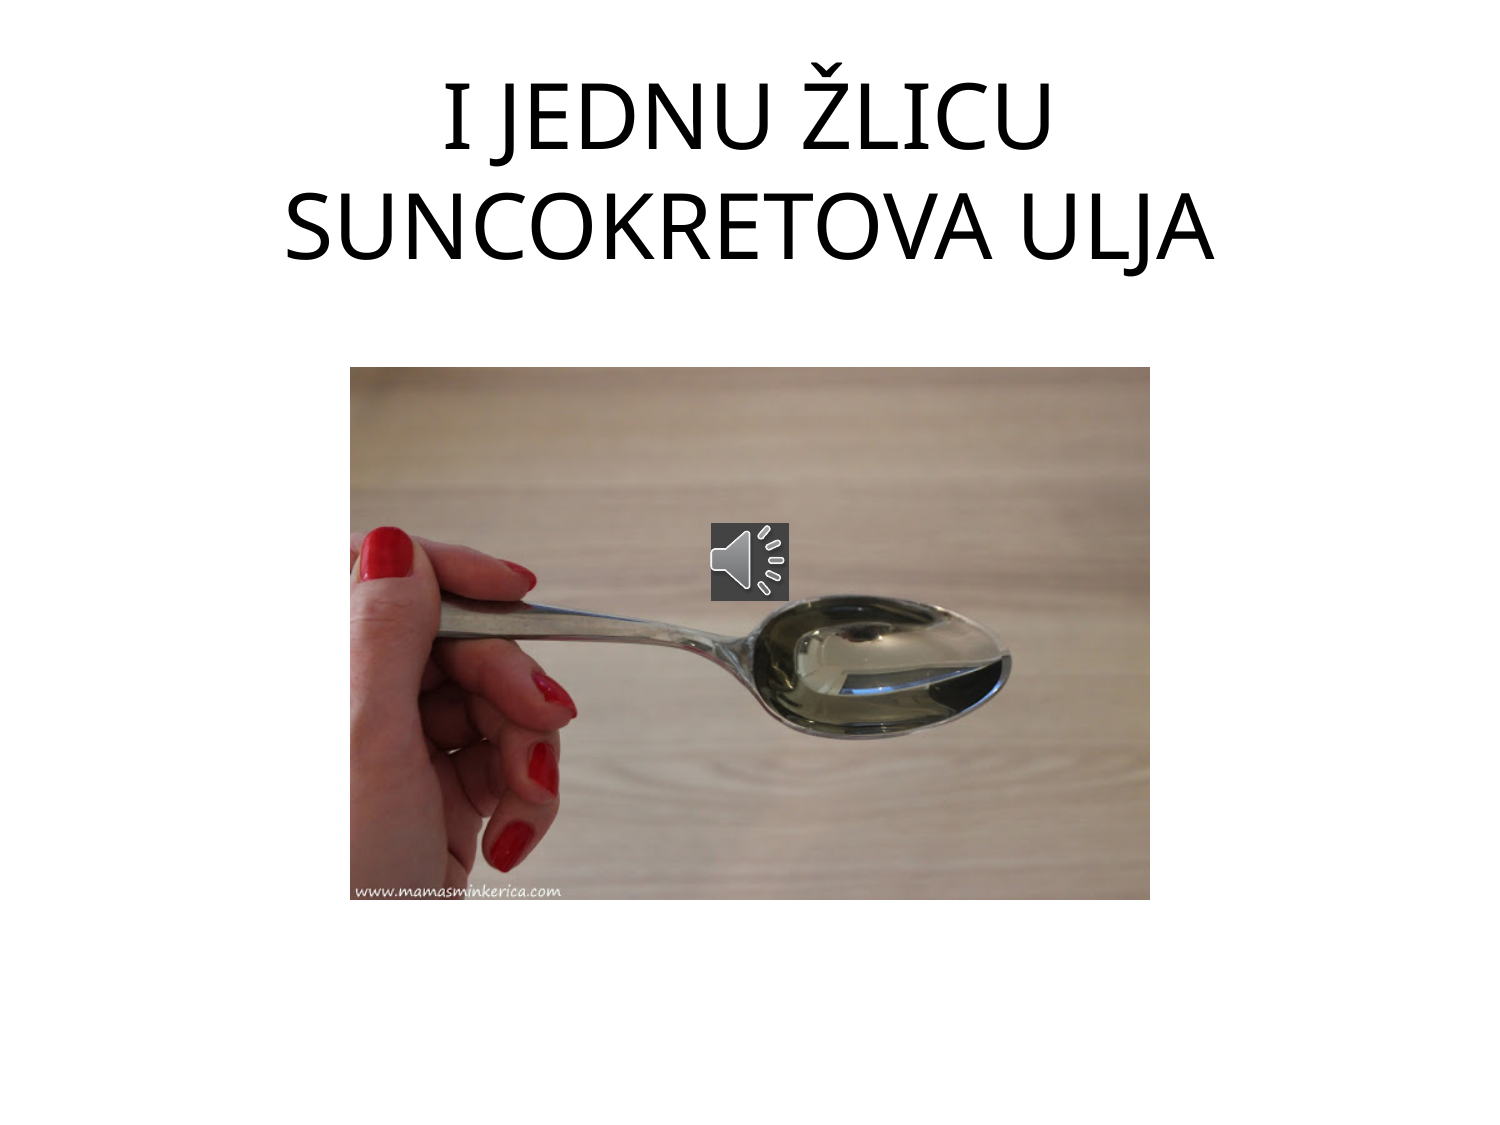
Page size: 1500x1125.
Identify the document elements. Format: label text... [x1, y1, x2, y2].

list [349, 367, 1151, 901]
picture [709, 522, 791, 603]
title I JEDNU ŽLICU SUNCOKRETOVA ULJA [75, 45, 1425, 291]
